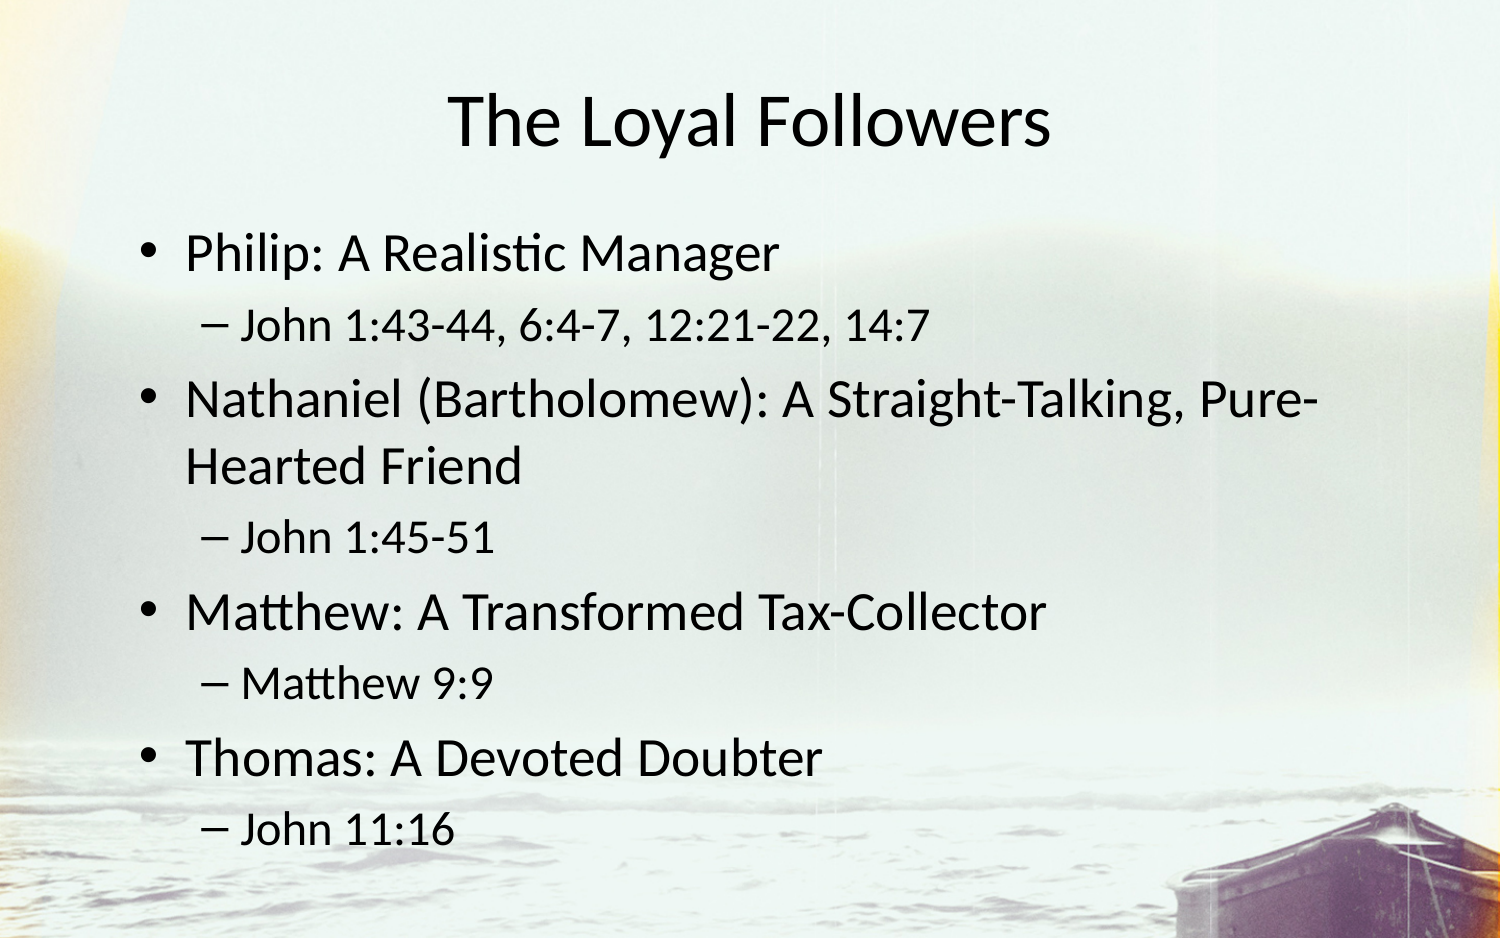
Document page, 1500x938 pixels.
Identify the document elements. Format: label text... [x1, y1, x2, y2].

title The Loyal Followers [75, 37, 1425, 194]
list Philip: A Realistic Manager John 1:43-44, 6:4-7, 12:21-22, 14:7 Nathaniel (Bartholomew): A Straight-Talking, Pure-Hearted Friend John 1:45-51 Matthew: A Transformed Tax-Collector Matthew 9:9 Thomas: A Devoted Doubter John 11:16 [123, 208, 1363, 889]
picture [0, 0, 1500, 938]
